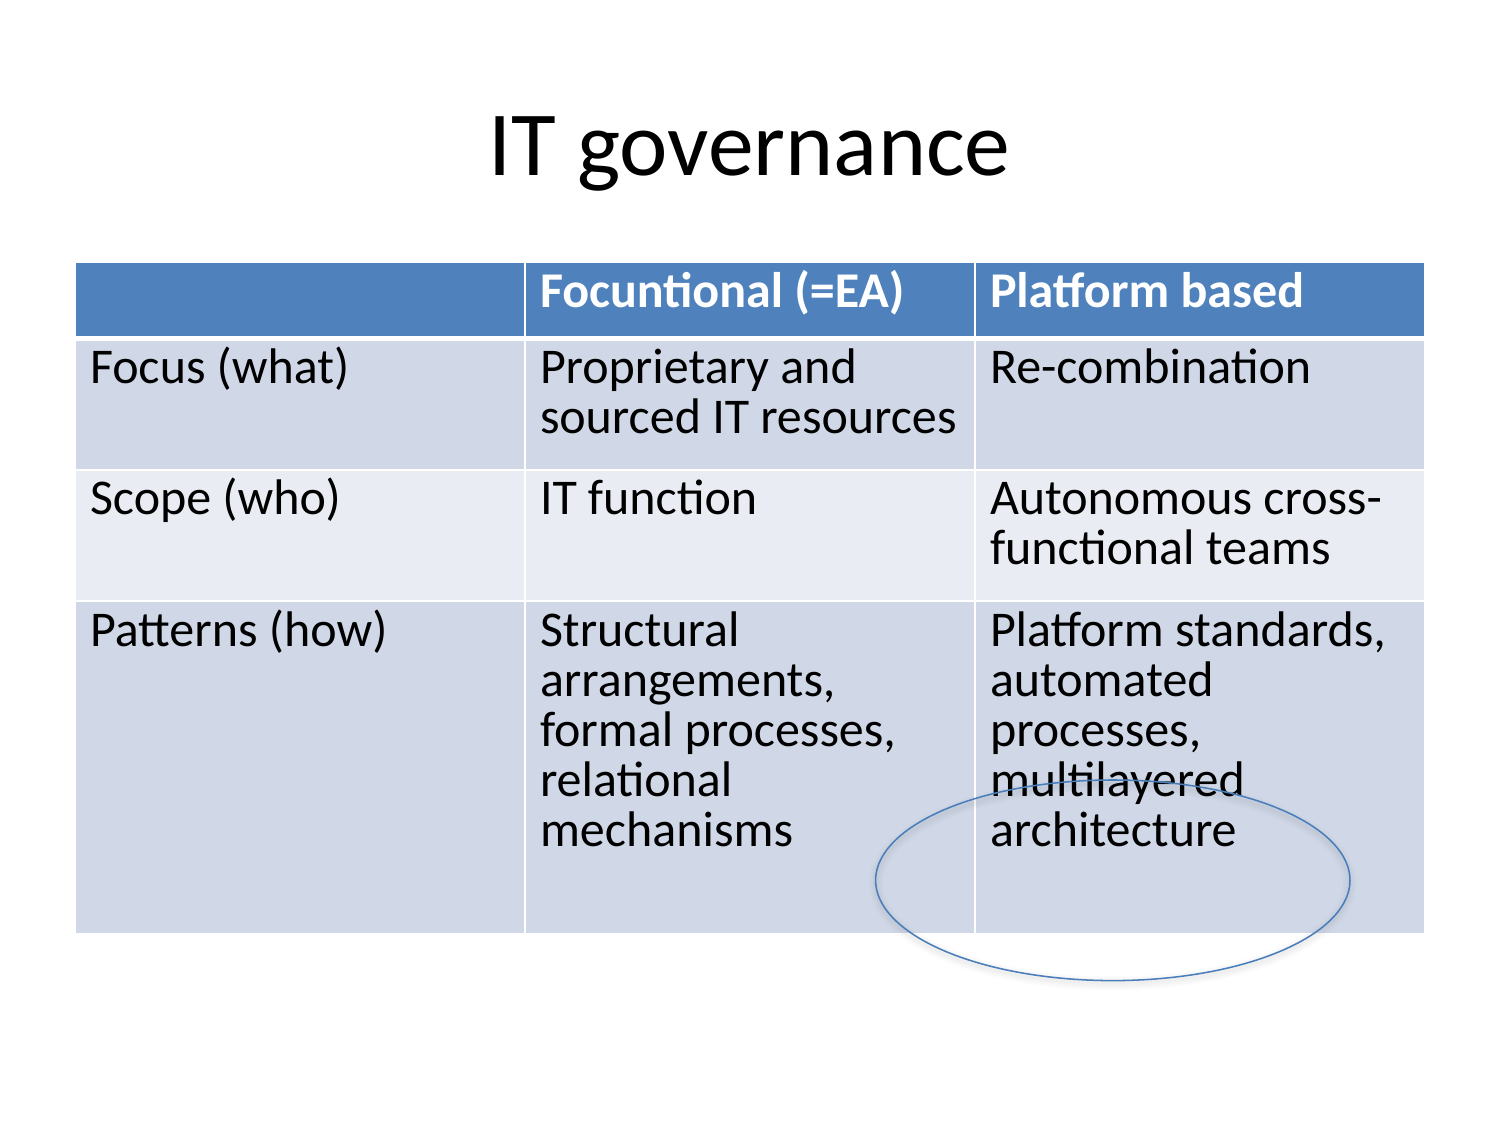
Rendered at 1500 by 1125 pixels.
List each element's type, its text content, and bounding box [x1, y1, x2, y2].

table_header [76, 263, 524, 336]
table_cell Scope (who) [76, 471, 524, 600]
table_header Focuntional (=EA) [526, 263, 974, 336]
table_cell Patterns (how) [76, 602, 524, 933]
text_box [874, 779, 1351, 982]
table_cell Focus (what) [76, 341, 524, 469]
title IT governance [75, 45, 1425, 233]
table_header Platform based [976, 263, 1424, 336]
table_cell Re-combination [976, 341, 1424, 469]
table_cell Structural arrangements, formal processes, relational mechanisms [526, 602, 974, 933]
table_cell Autonomous cross-functional teams [976, 471, 1424, 600]
table_cell Platform standards, automated processes, multilayered architecture [976, 602, 1424, 933]
table_cell Proprietary and sourced IT resources [526, 341, 974, 469]
table_cell IT function [526, 471, 974, 600]
